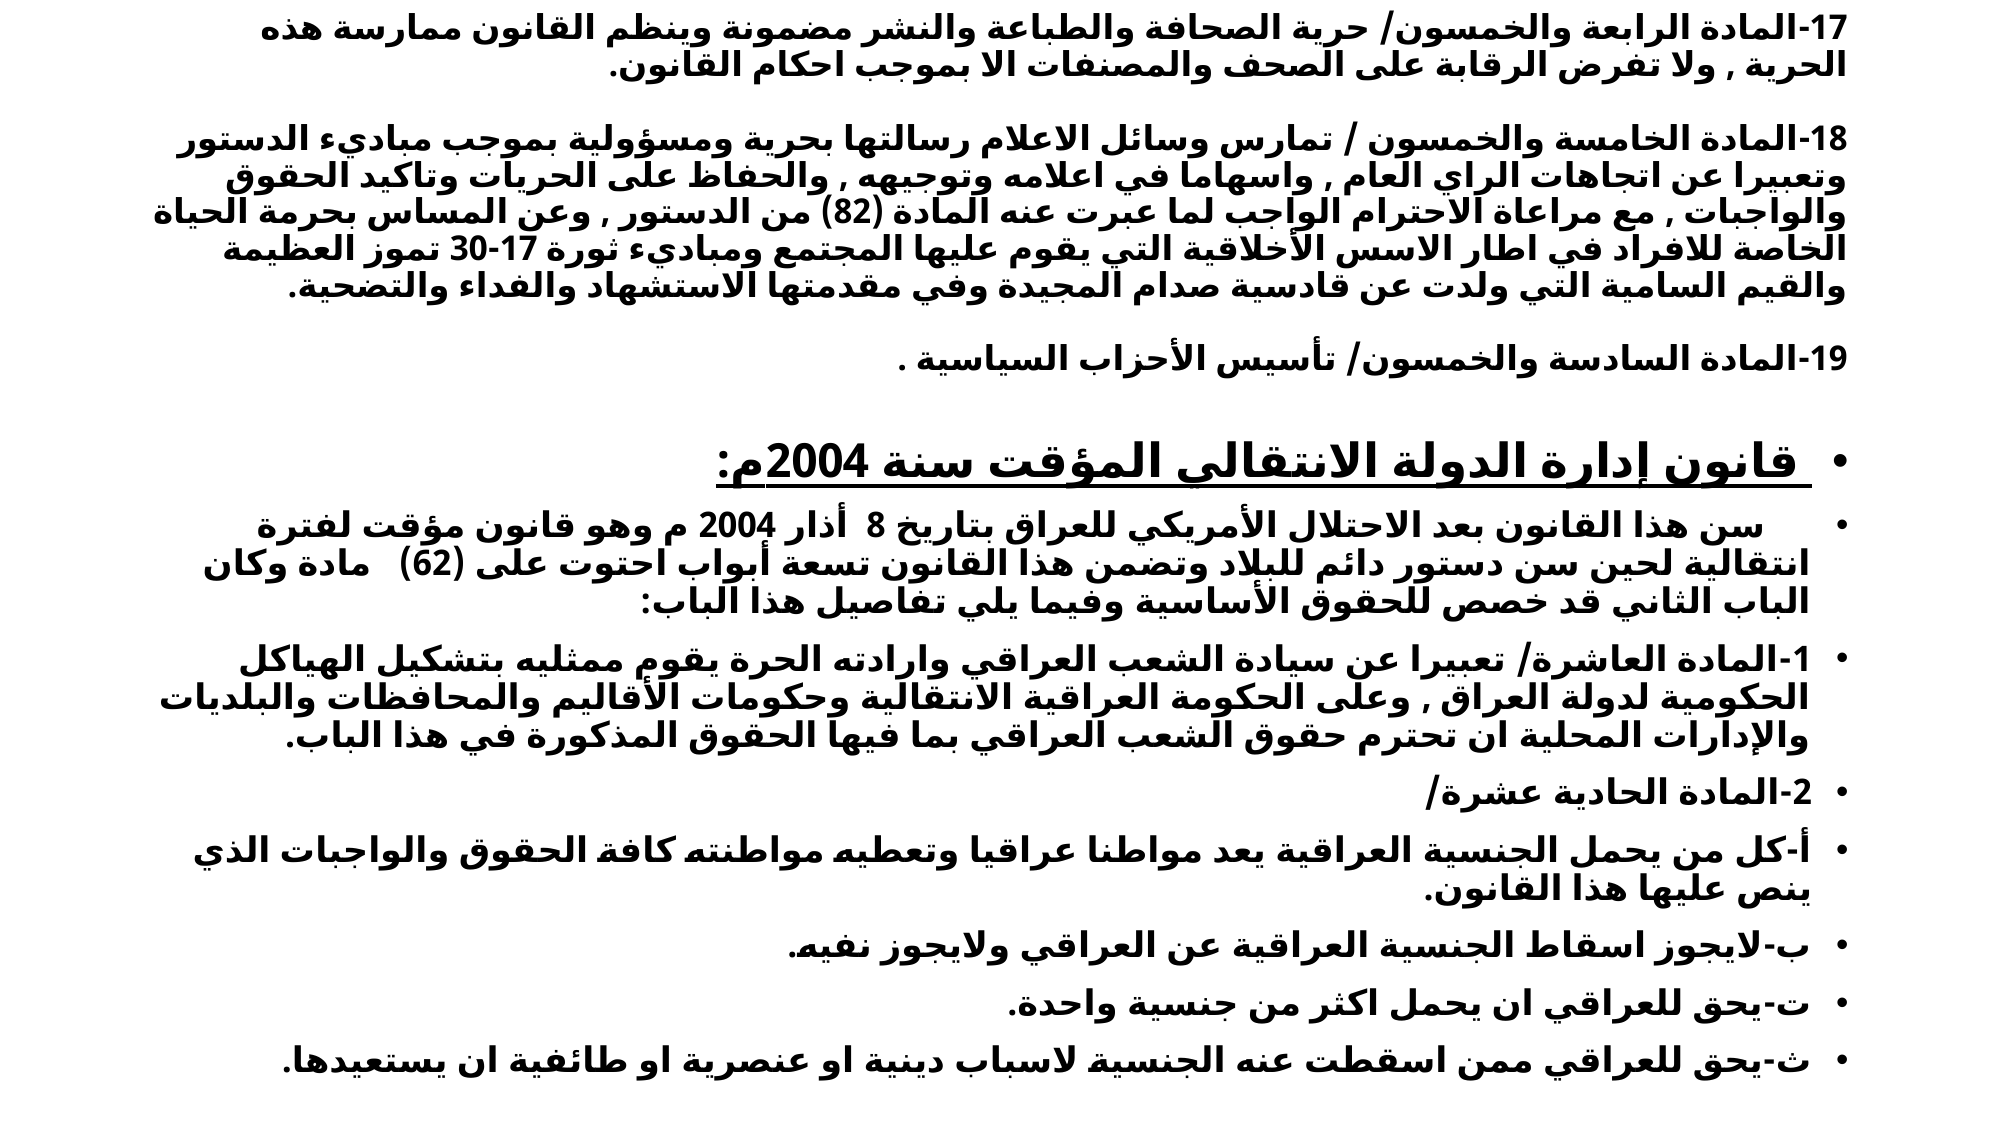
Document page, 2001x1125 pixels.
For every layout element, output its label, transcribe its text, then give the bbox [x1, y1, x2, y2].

list قانون إدارة الدولة الانتقالي المؤقت سنة 2004م: سن هذا القانون بعد الاحتلال الأمريكي للعراق بتاريخ 8 أذار 2004 م وهو قانون مؤقت لفترة انتقالية لحين سن دستور دائم للبلاد وتضمن هذا القانون تسعة أبواب احتوت على (62) مادة وكان الباب الثاني قد خصص للحقوق الأساسية وفيما يلي تفاصيل هذا الباب: 1-المادة العاشرة/ تعبيرا عن سيادة الشعب العراقي وارادته الحرة يقوم ممثليه بتشكيل الهياكل الحكومية لدولة العراق , وعلى الحكومة العراقية الانتقالية وحكومات الأقاليم والمحافظات والبلديات والإدارات المحلية ان تحترم حقوق الشعب العراقي بما فيها الحقوق المذكورة في هذا الباب. 2-المادة الحادية عشرة/ أ-كل من يحمل الجنسية العراقية يعد مواطنا عراقيا وتعطيه مواطنته كافة الحقوق والواجبات الذي ينص عليها هذا القانون. ب-لايجوز اسقاط الجنسية العراقية عن العراقي ولايجوز نفيه. ت-يحق للعراقي ان يحمل اكثر من جنسية واحدة. ث-يحق للعراقي ممن اسقطت عنه الجنسية لاسباب دينية او عنصرية او طائفية ان يستعيدها. [137, 429, 1863, 1125]
title 17-المادة الرابعة والخمسون/ حرية الصحافة والطباعة والنشر مضمونة وينظم القانون ممارسة هذه الحرية , ولا تفرض الرقابة على الصحف والمصنفات الا بموجب احكام القانون. 18-المادة الخامسة والخمسون / تمارس وسائل الاعلام رسالتها بحرية ومسؤولية بموجب مباديء الدستور وتعبيرا عن اتجاهات الراي العام , واسهاما في اعلامه وتوجيهه , والحفاظ على الحريات وتاكيد الحقوق والواجبات , مع مراعاة الاحترام الواجب لما عبرت عنه المادة (82) من الدستور , وعن المساس بحرمة الحياة الخاصة للافراد في اطار الاسس الأخلاقية التي يقوم عليها المجتمع ومباديء ثورة 17-30 تموز العظيمة والقيم السامية التي ولدت عن قادسية صدام المجيدة وفي مقدمتها الاستشهاد والفداء والتضحية. 19-المادة السادسة والخمسون/ تأسيس الأحزاب السياسية . [137, 0, 1863, 429]
